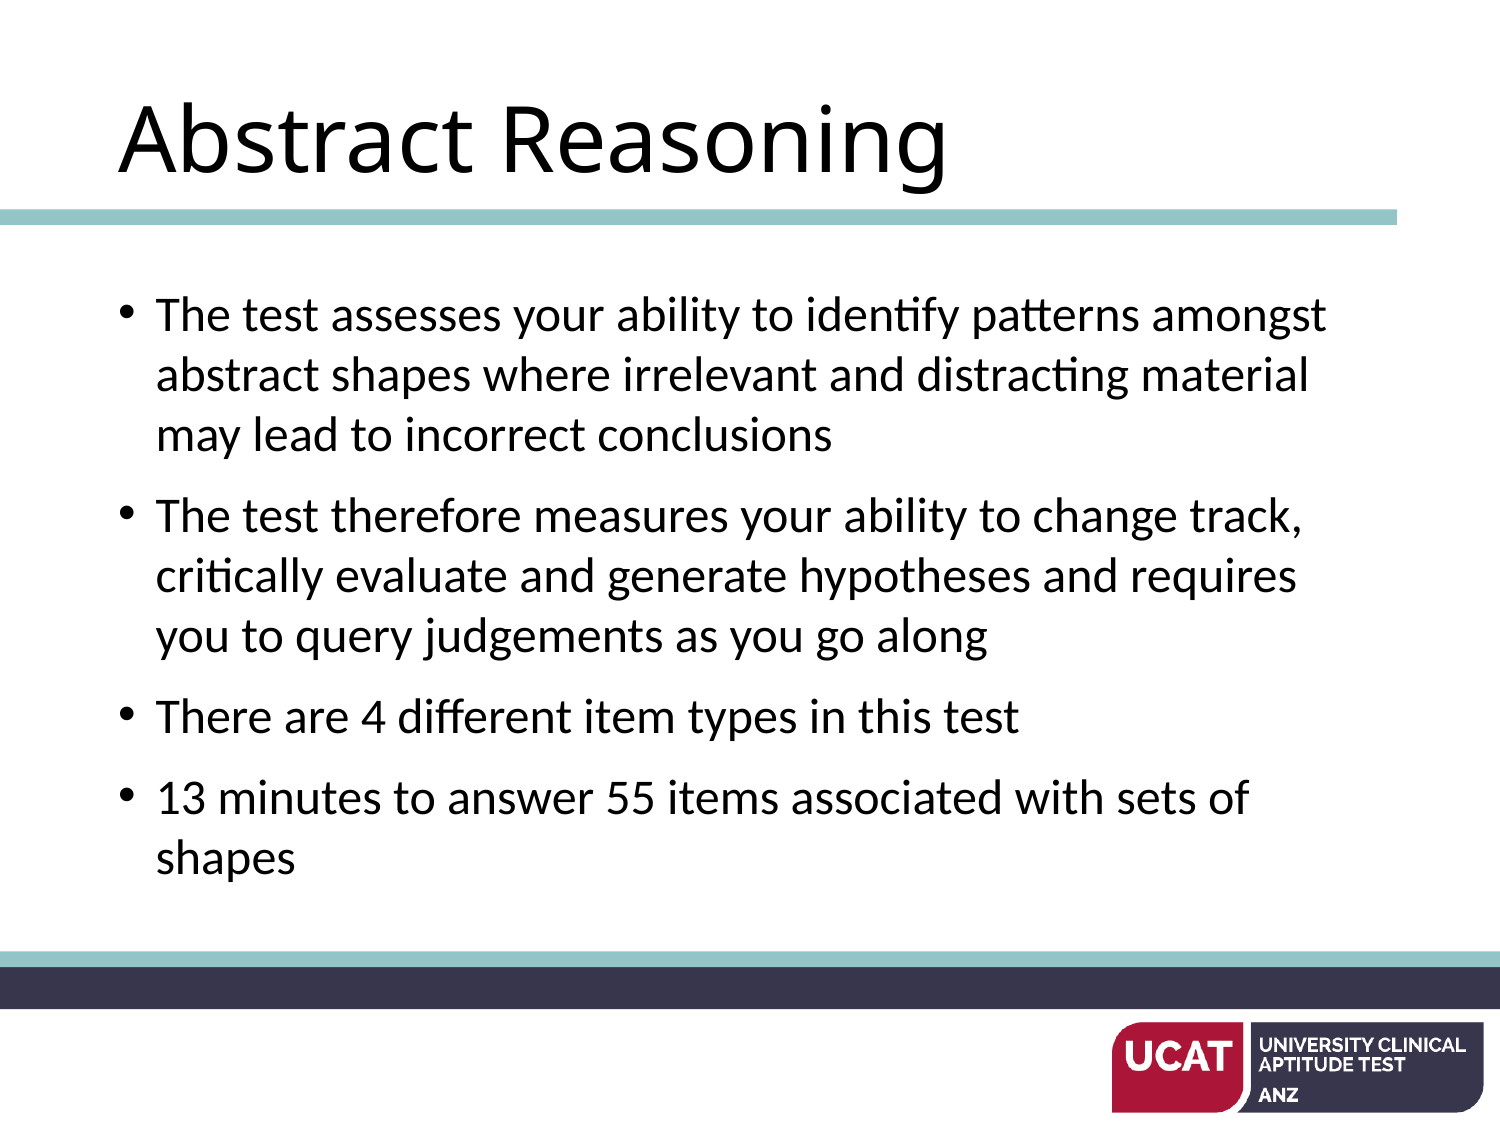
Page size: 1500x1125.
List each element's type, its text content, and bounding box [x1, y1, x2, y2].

title Abstract Reasoning [103, 59, 1397, 225]
list The test assesses your ability to identify patterns amongst abstract shapes where irrelevant and distracting material may lead to incorrect conclusions The test therefore measures your ability to change track, critically evaluate and generate hypotheses and requires you to query judgements as you go along There are 4 different item types in this test 13 minutes to answer 55 items associated with sets of shapes [103, 274, 1397, 962]
picture [1112, 1022, 1484, 1113]
